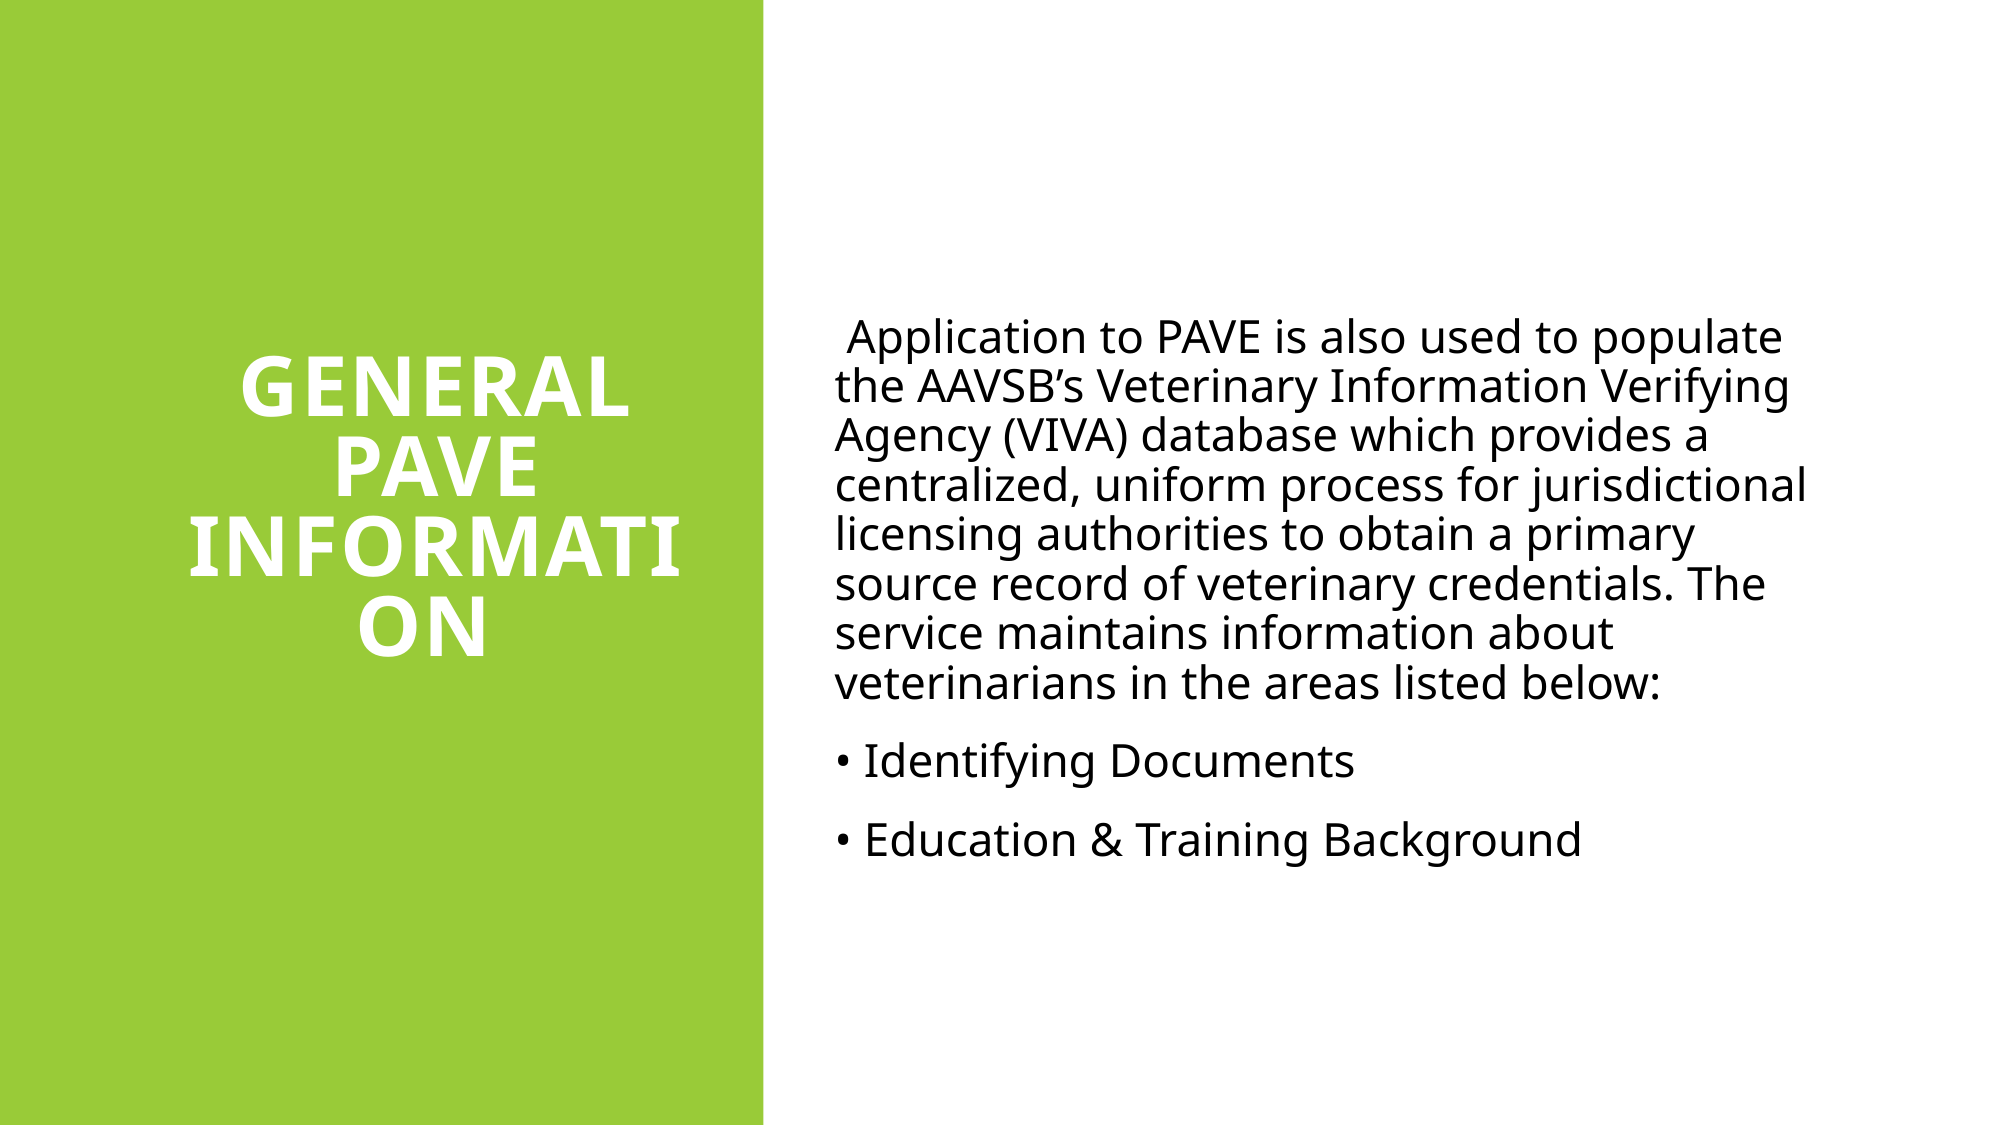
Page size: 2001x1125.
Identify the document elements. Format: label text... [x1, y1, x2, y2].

text_box [0, 0, 765, 1125]
text_box [765, 0, 2000, 1125]
list Application to PAVE is also used to populate the AAVSB’s Veterinary Information Verifying Agency (VIVA) database which provides a centralized, uniform process for jurisdictional licensing authorities to obtain a primary source record of veterinary credentials. The service maintains information about veterinarians in the areas listed below: • Identifying Documents • Education & Training Background [812, 131, 1847, 993]
title General PAVE Information [158, 131, 715, 993]
